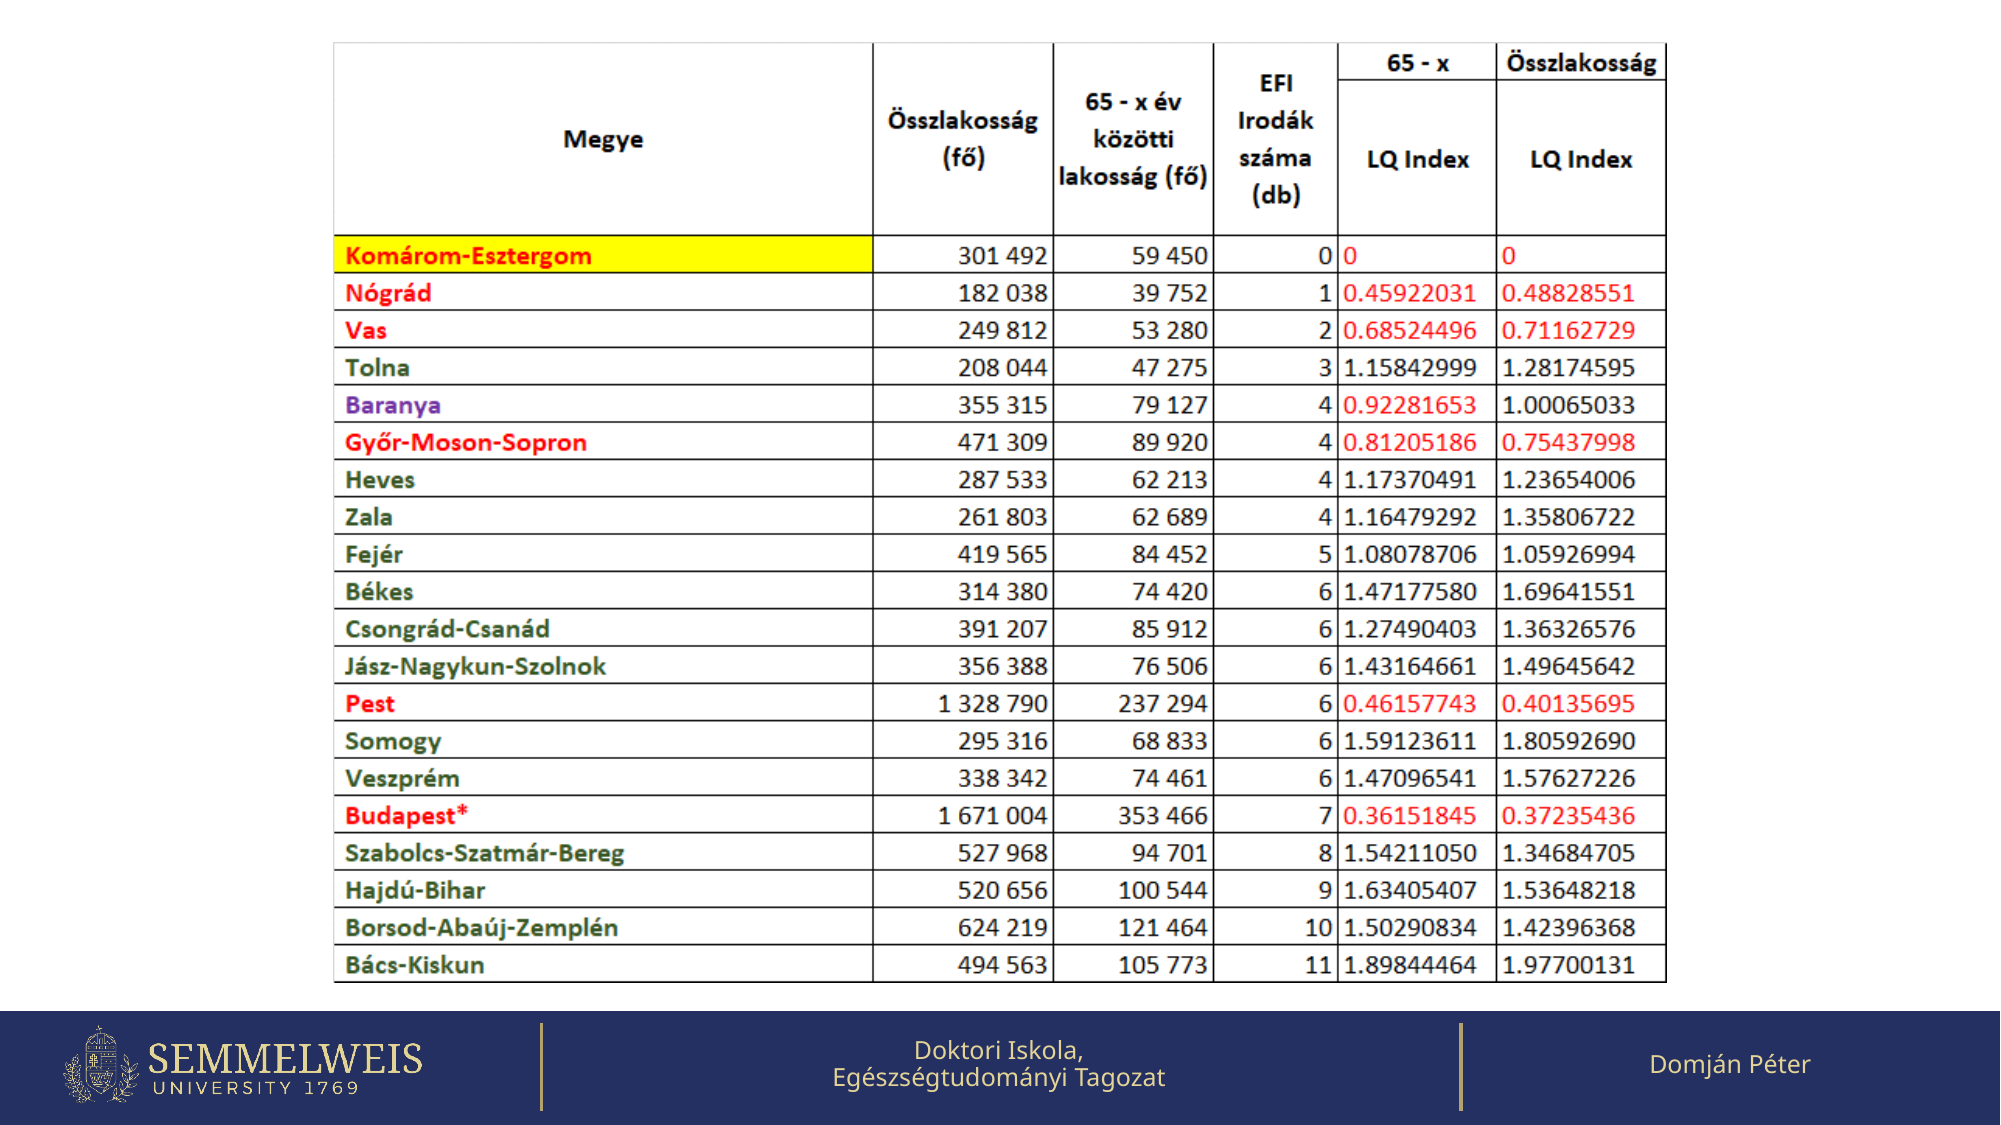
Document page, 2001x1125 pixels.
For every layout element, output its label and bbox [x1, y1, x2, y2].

picture [333, 42, 1667, 983]
picture [35, 995, 449, 1125]
